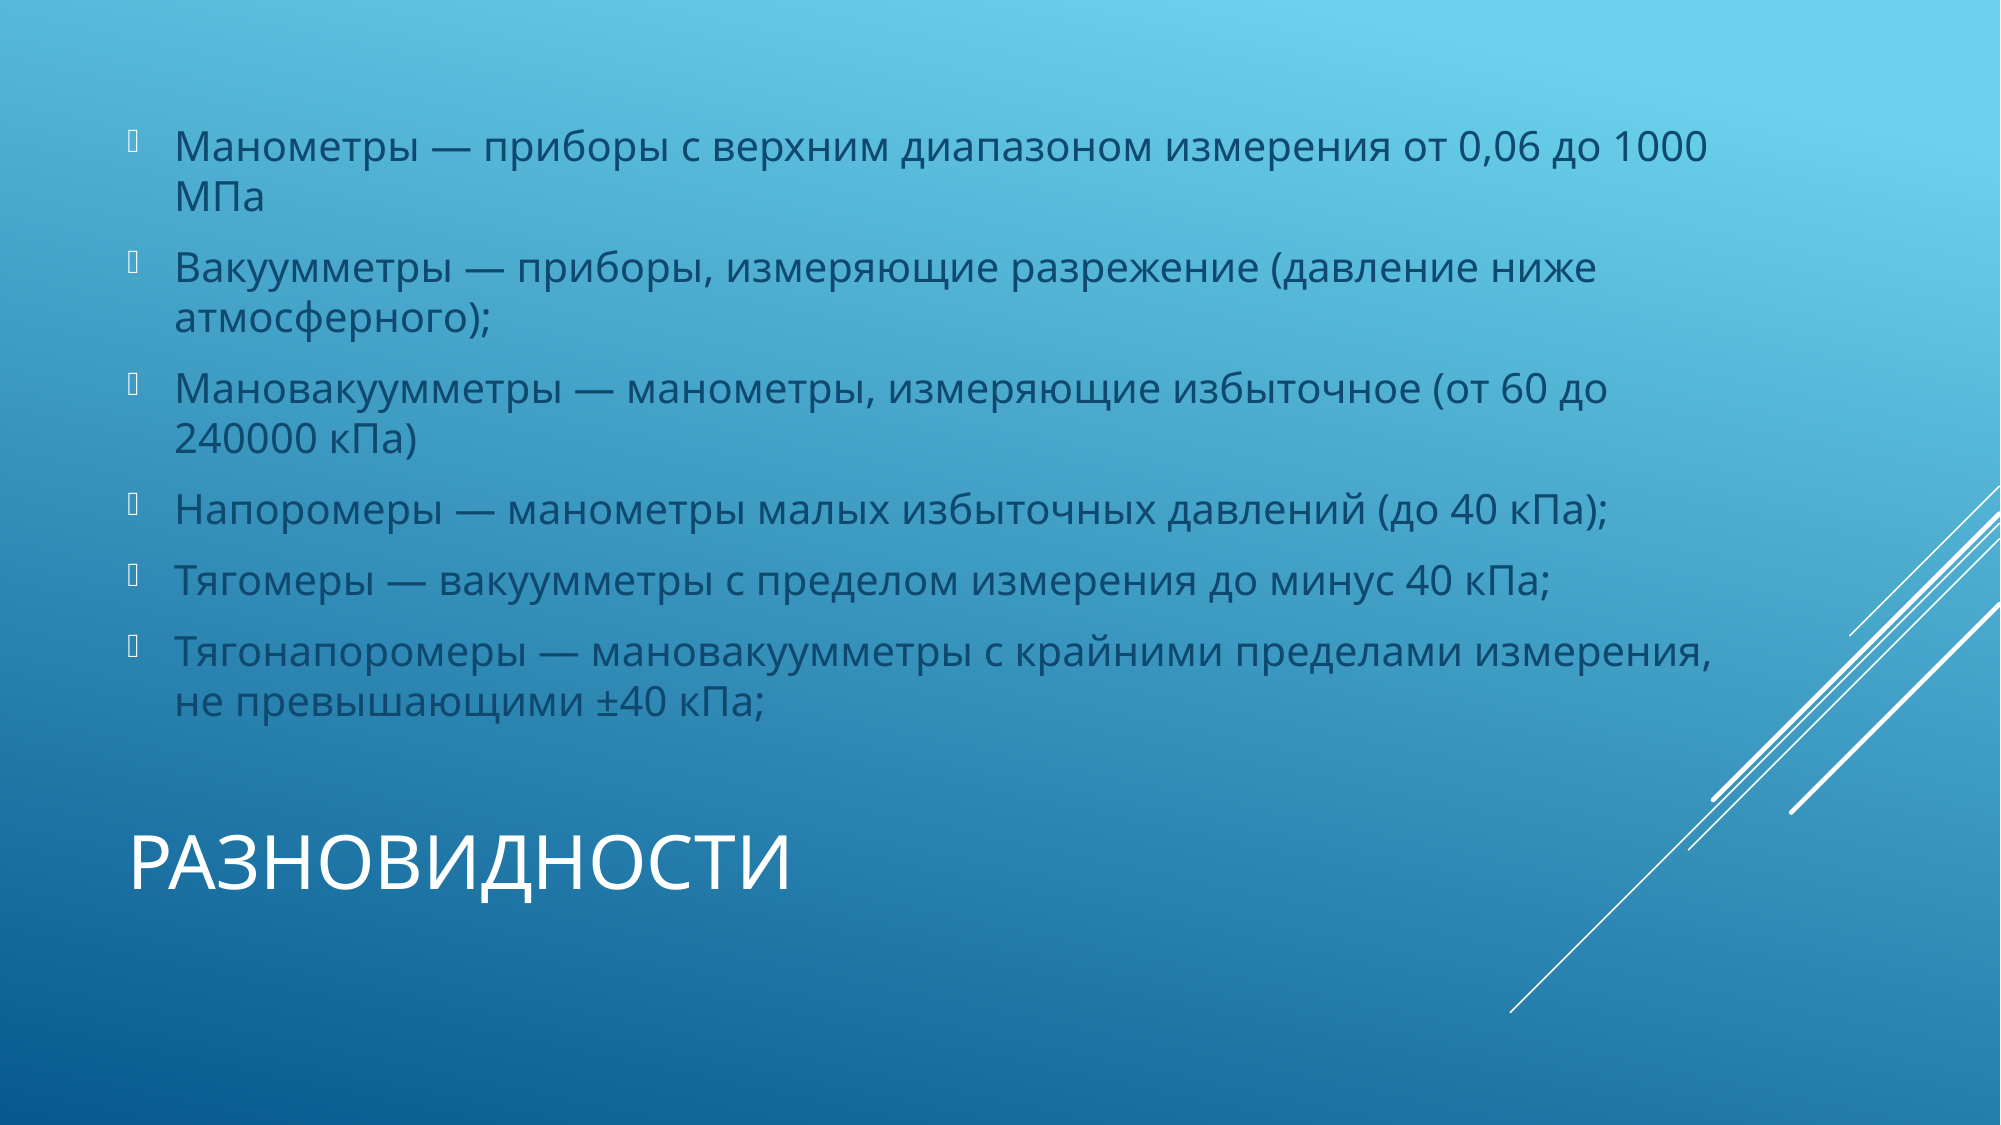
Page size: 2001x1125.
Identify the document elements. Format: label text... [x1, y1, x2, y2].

title Разновидности [112, 774, 1513, 984]
list Манометры — приборы с верхним диапазоном измерения от 0,06 до 1000 МПа Вакуумметры — приборы, измеряющие разрежение (давление ниже атмосферного); Мановакуумметры — манометры, измеряющие избыточное (от 60 до 240000 кПа) Напоромеры — манометры малых избыточных давлений (до 40 кПа); Тягомеры — вакуумметры с пределом измерения до минус 40 кПа; Тягонапоромеры — мановакуумметры с крайними пределами измерения, не превышающими ±40 кПа; [112, 112, 1748, 774]
